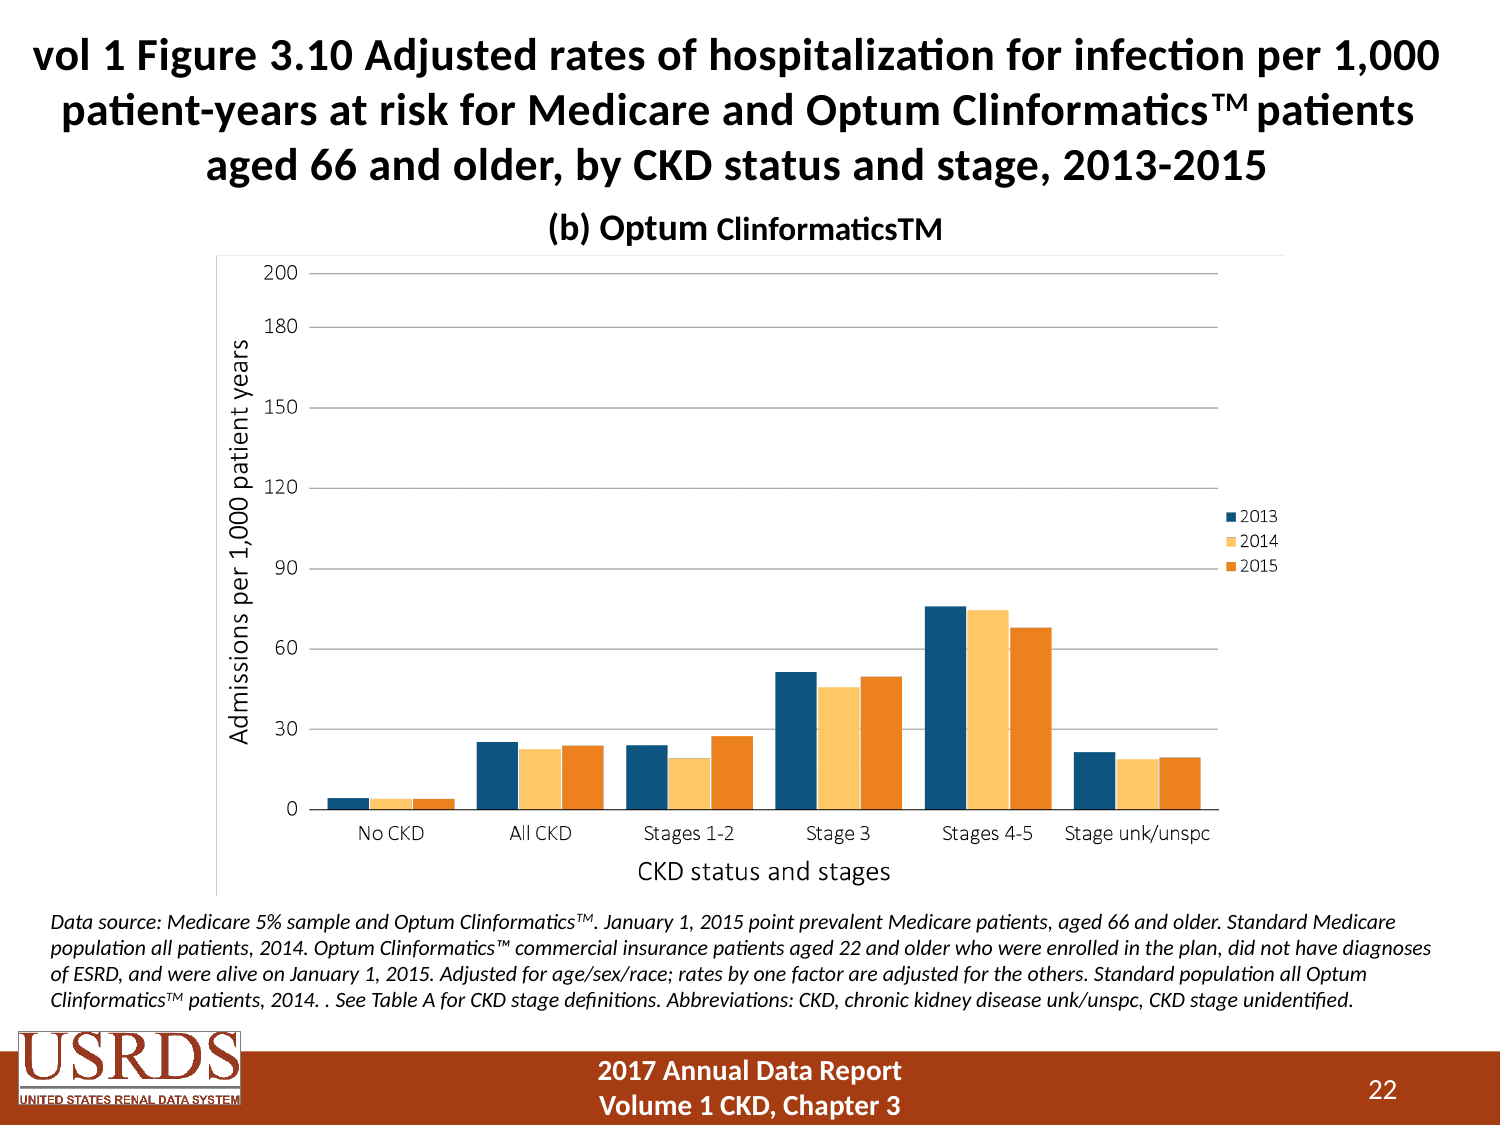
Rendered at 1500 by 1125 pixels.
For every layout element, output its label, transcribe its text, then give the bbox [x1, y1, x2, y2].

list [215, 254, 1285, 897]
text_box Data source: Medicare 5% sample and Optum ClinformaticsTM. January 1, 2015 point prevalent Medicare patients, aged 66 and older. Standard Medicare population all patients, 2014. Optum Clinformatics™ commercial insurance patients aged 22 and older who were enrolled in the plan, did not have diagnoses of ESRD, and were alive on January 1, 2015. Adjusted for age/sex/race; rates by one factor are adjusted for the others. Standard population all Optum ClinformaticsTM patients, 2014. . See Table A for CKD stage definitions. Abbreviations: CKD, chronic kidney disease unk/unspc, CKD stage unidentified. [35, 899, 1465, 1020]
title vol 1 Figure 3.10 Adjusted rates of hospitalization for infection per 1,000 patient-years at risk for Medicare and Optum ClinformaticsTM patients aged 66 and older, by CKD status and stage, 2013-2015 [0, 17, 1476, 205]
picture [19, 1032, 240, 1104]
slide_number 22 [1262, 1062, 1413, 1108]
text_box (b) Optum ClinformaticsTM [532, 195, 968, 253]
